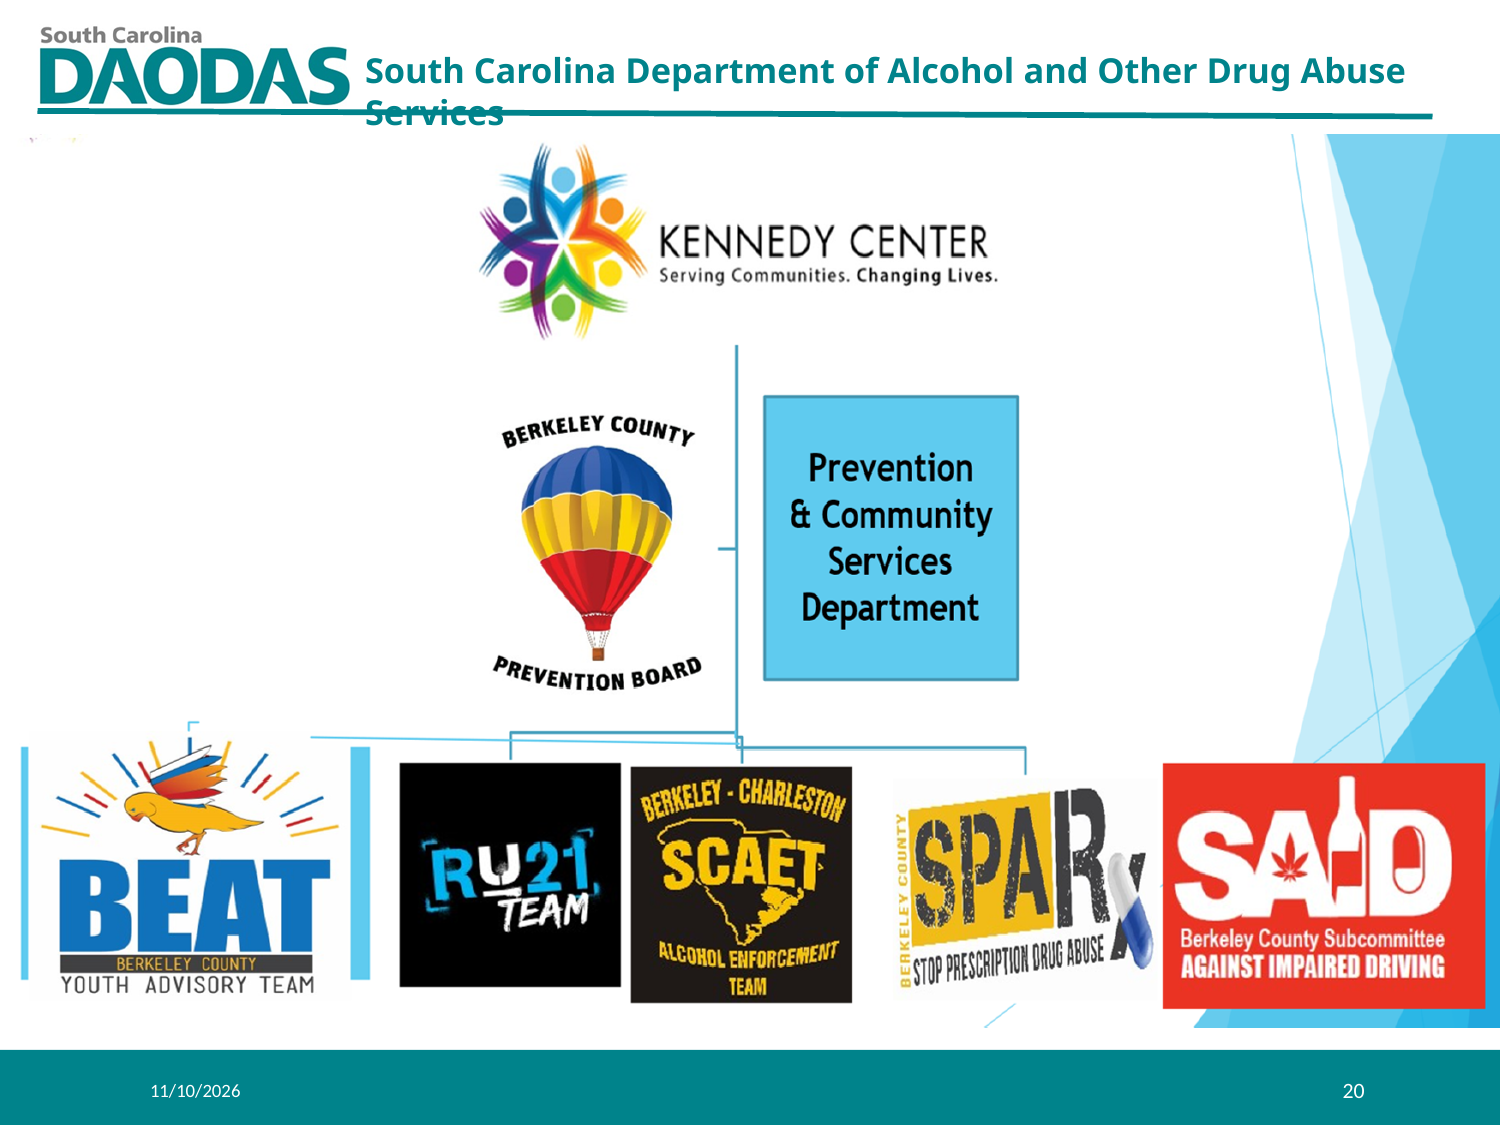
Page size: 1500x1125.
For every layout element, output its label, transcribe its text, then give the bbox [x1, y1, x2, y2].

picture [0, 133, 1500, 1029]
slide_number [135, 1059, 440, 1120]
slide_number 20 [1218, 1059, 1380, 1120]
picture [37, 24, 351, 106]
